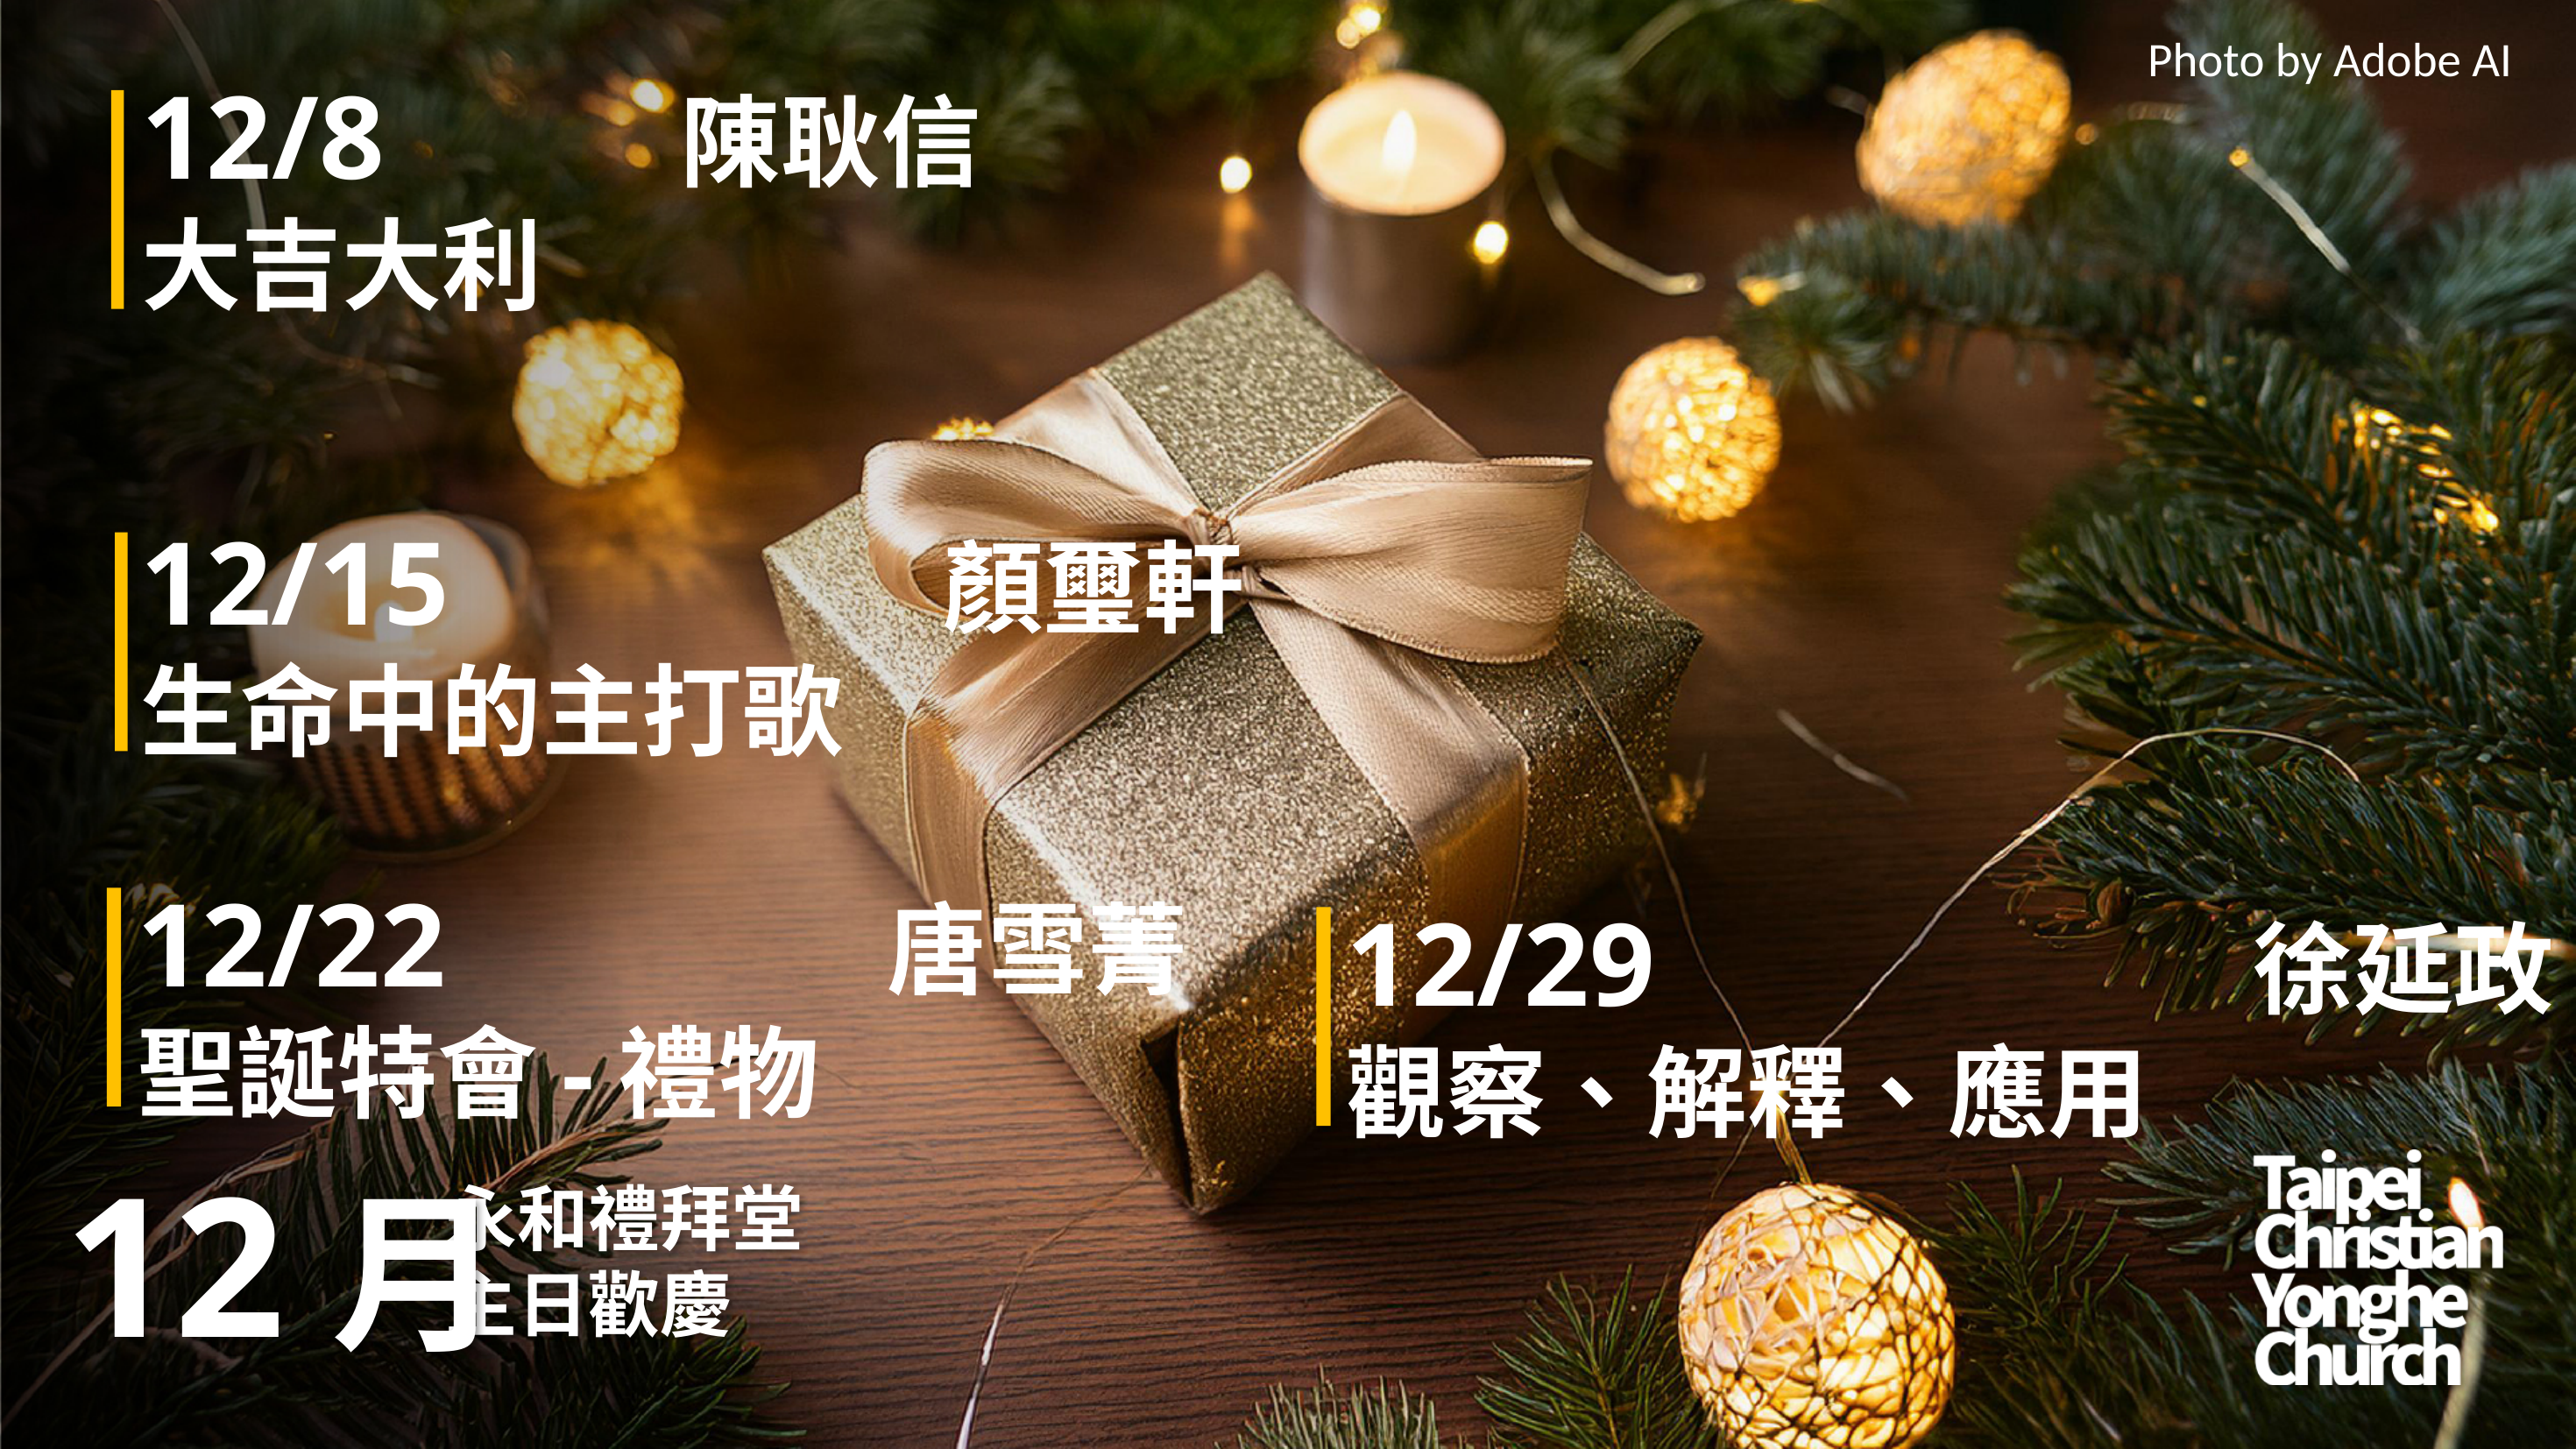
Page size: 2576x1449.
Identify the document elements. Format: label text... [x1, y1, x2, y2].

text_box 12月 [51, 1137, 520, 1382]
text_box 永和禮拜堂主日歡慶 [529, 1167, 858, 1353]
text_box 12/8 陳耿信 大吉大利 [128, 58, 1030, 329]
text_box [114, 532, 129, 752]
text_box Photo by Adobe AI [2134, 21, 2526, 93]
text_box 12/22 唐雪菁 聖誕特會-禮物 [124, 866, 1367, 1137]
text_box [1315, 906, 1332, 1127]
text_box [110, 89, 124, 310]
text_box [106, 887, 122, 1107]
text_box 12/15 顏璽軒 生命中的主打歌 [127, 504, 1347, 775]
picture [0, 0, 2576, 1449]
text_box 12/29 徐延政觀察、解釋、應用 [1333, 885, 2576, 1156]
